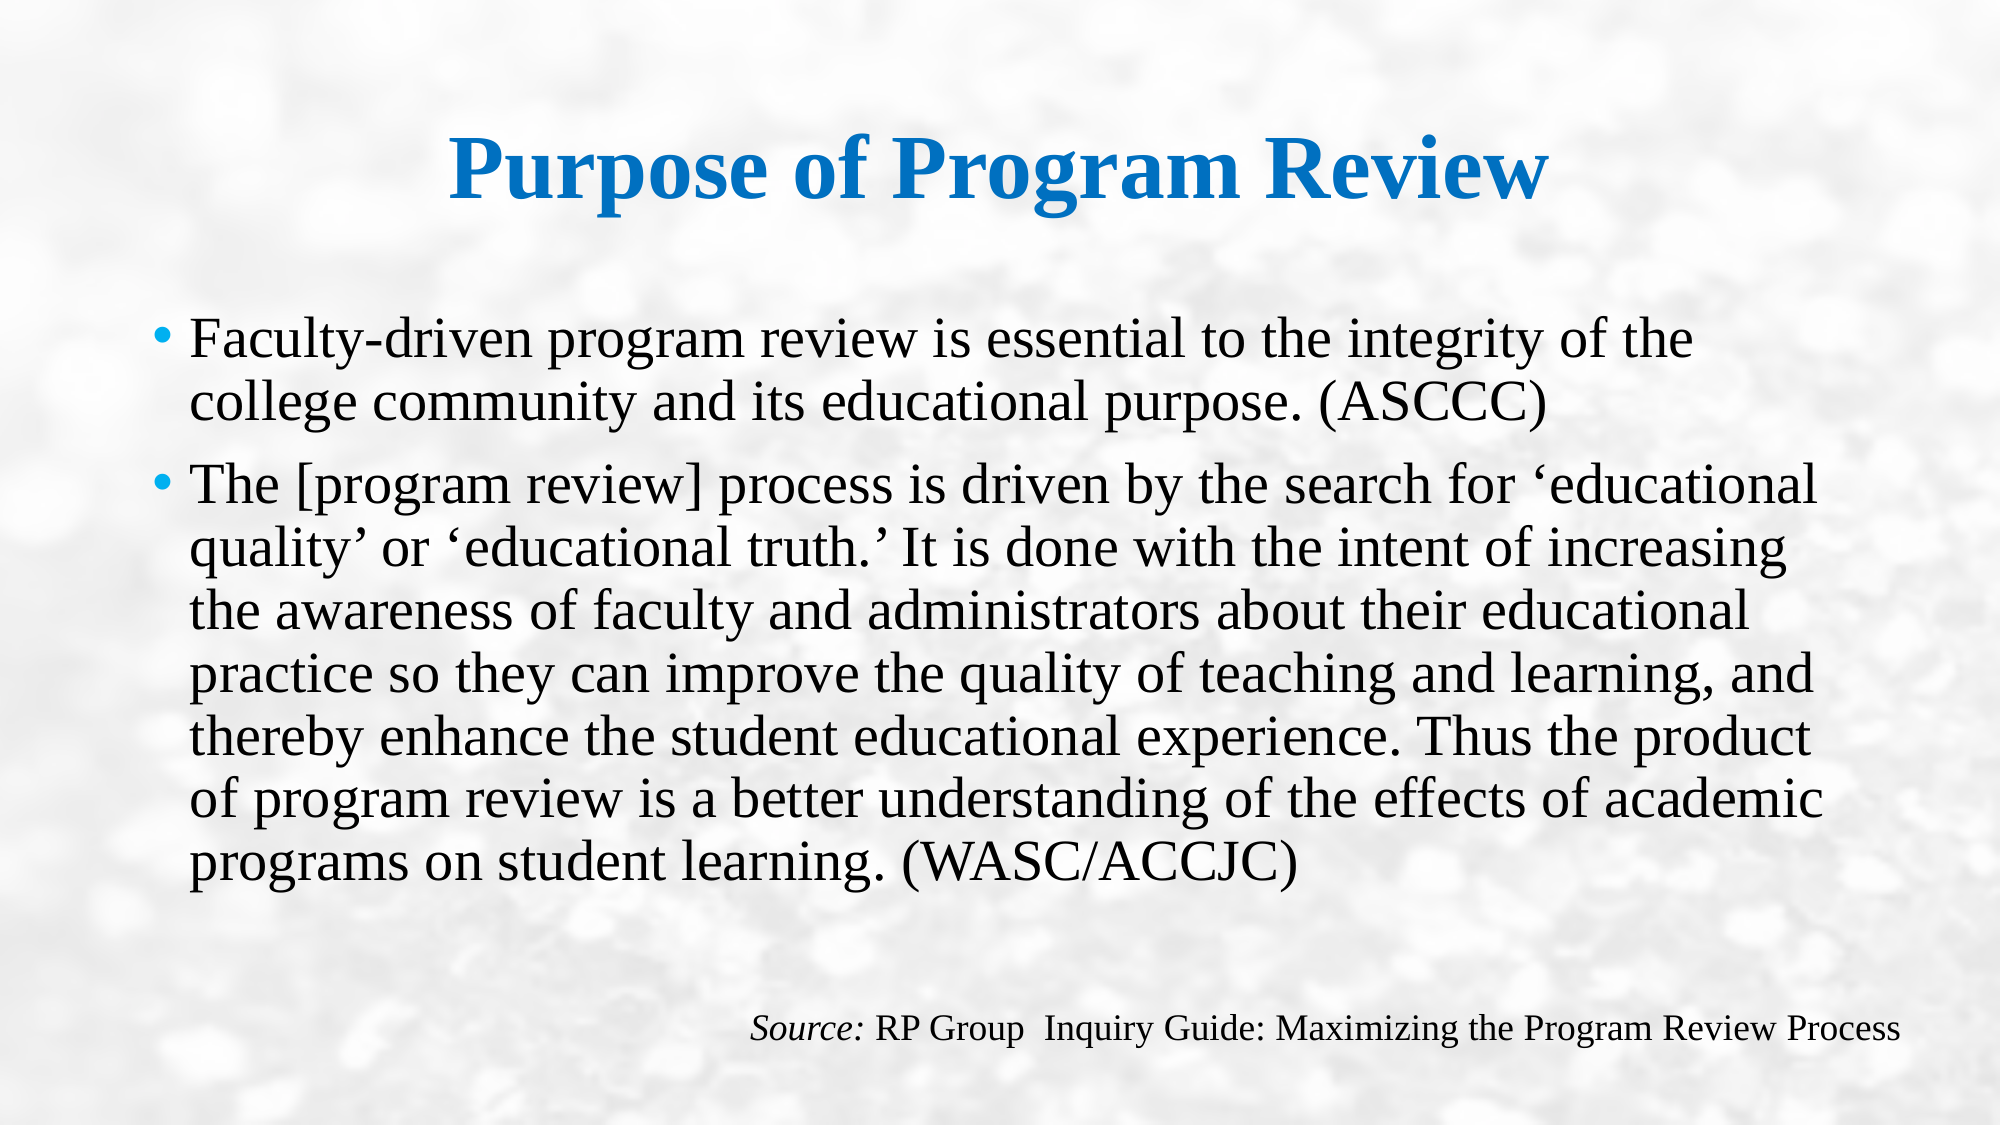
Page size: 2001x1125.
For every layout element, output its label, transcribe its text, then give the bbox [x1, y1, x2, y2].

list Faculty-driven program review is essential to the integrity of the college community and its educational purpose. (ASCCC) The [program review] process is driven by the search for ‘educational quality’ or ‘educational truth.’ It is done with the intent of increasing the awareness of faculty and administrators about their educational practice so they can improve the quality of teaching and learning, and thereby enhance the student educational experience. Thus the product of program review is a better understanding of the effects of academic programs on student learning. (WASC/ACCJC) [137, 299, 1863, 1014]
title Purpose of Program Review [137, 59, 1863, 278]
text_box Source: RP Group Inquiry Guide: Maximizing the Program Review Process [735, 995, 1986, 1056]
